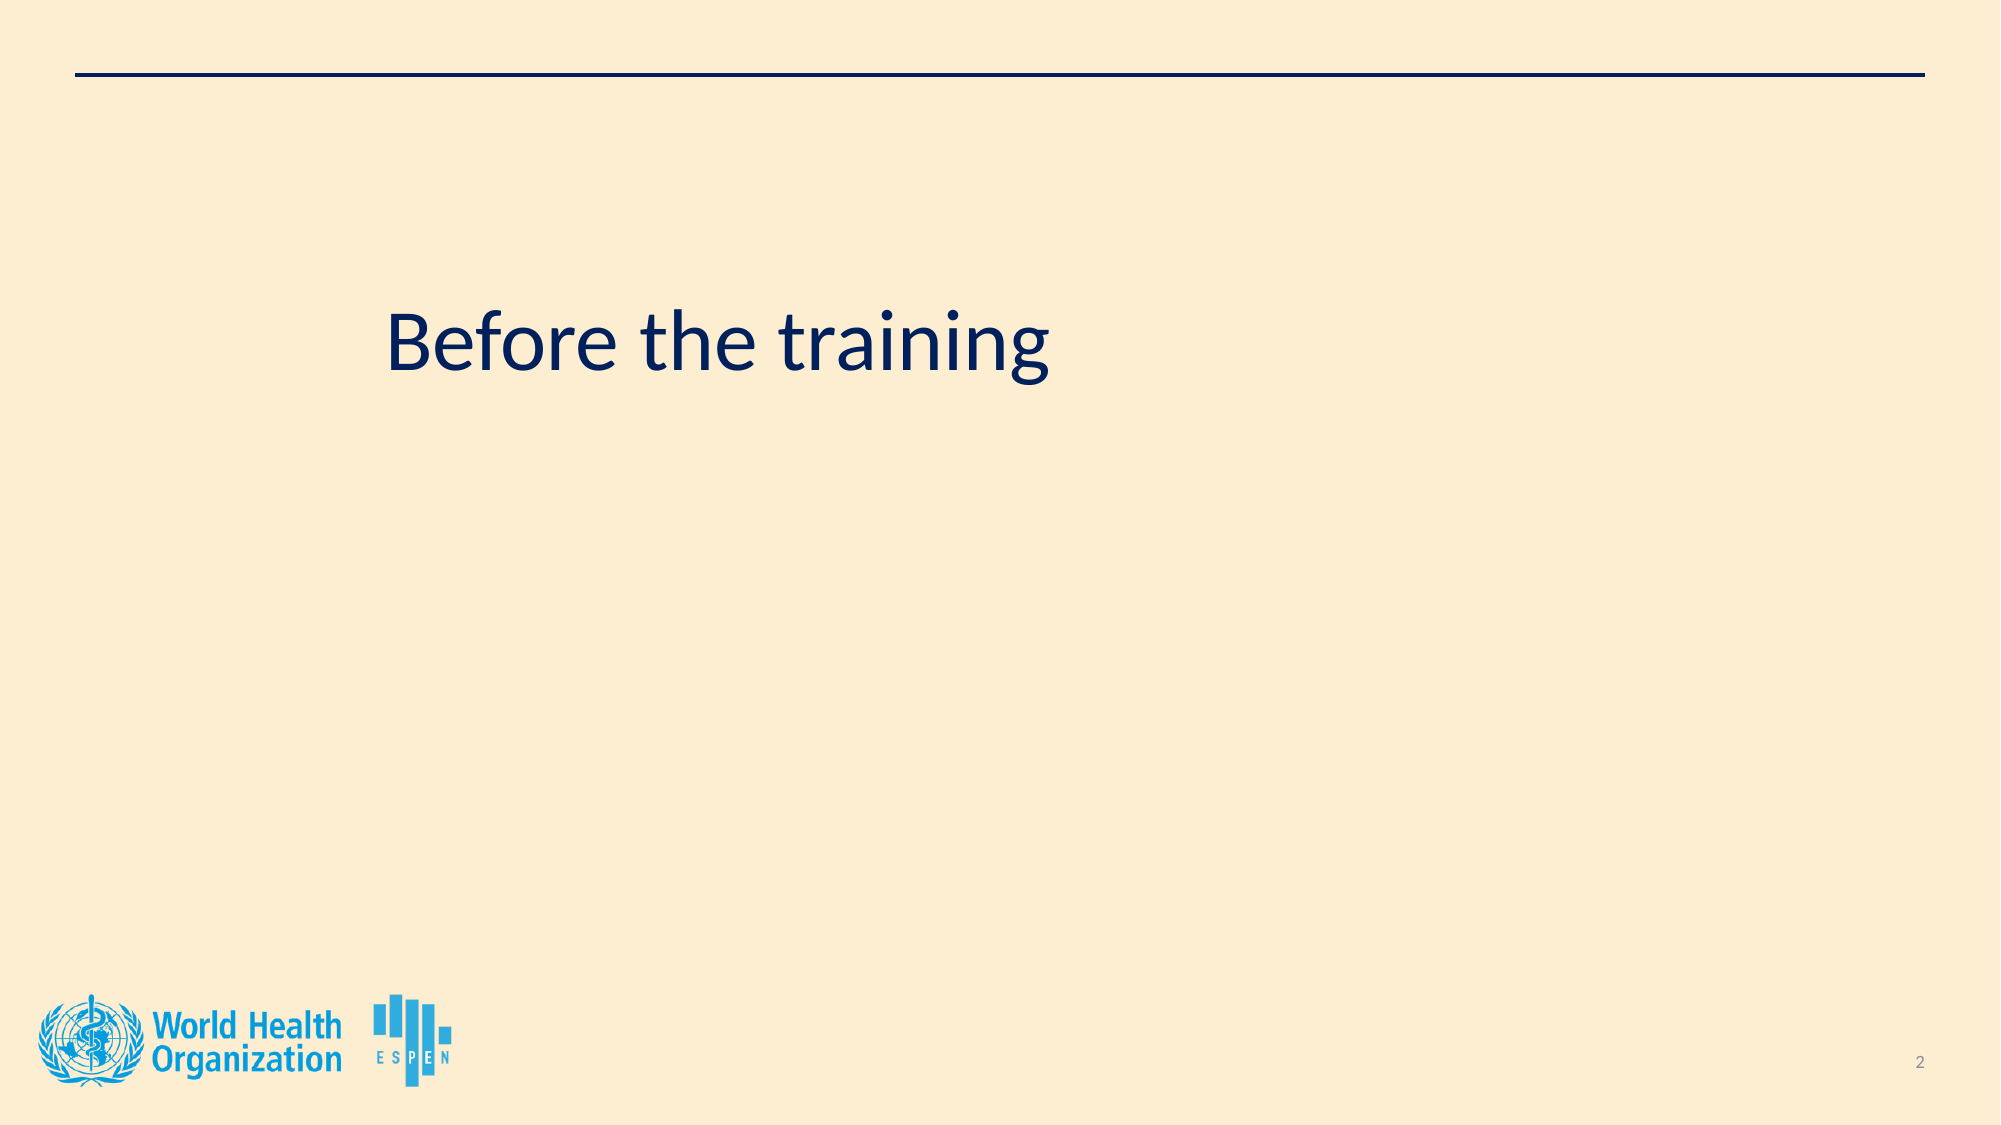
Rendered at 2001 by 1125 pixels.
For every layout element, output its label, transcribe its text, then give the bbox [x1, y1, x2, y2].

picture [38, 1048, 85, 1087]
picture [84, 1081, 99, 1087]
picture [94, 994, 341, 1087]
slide_number 2 [1862, 1049, 1925, 1103]
picture [94, 1012, 100, 1022]
picture [38, 994, 116, 1078]
picture [370, 994, 454, 1087]
title Before the training [385, 294, 1416, 745]
